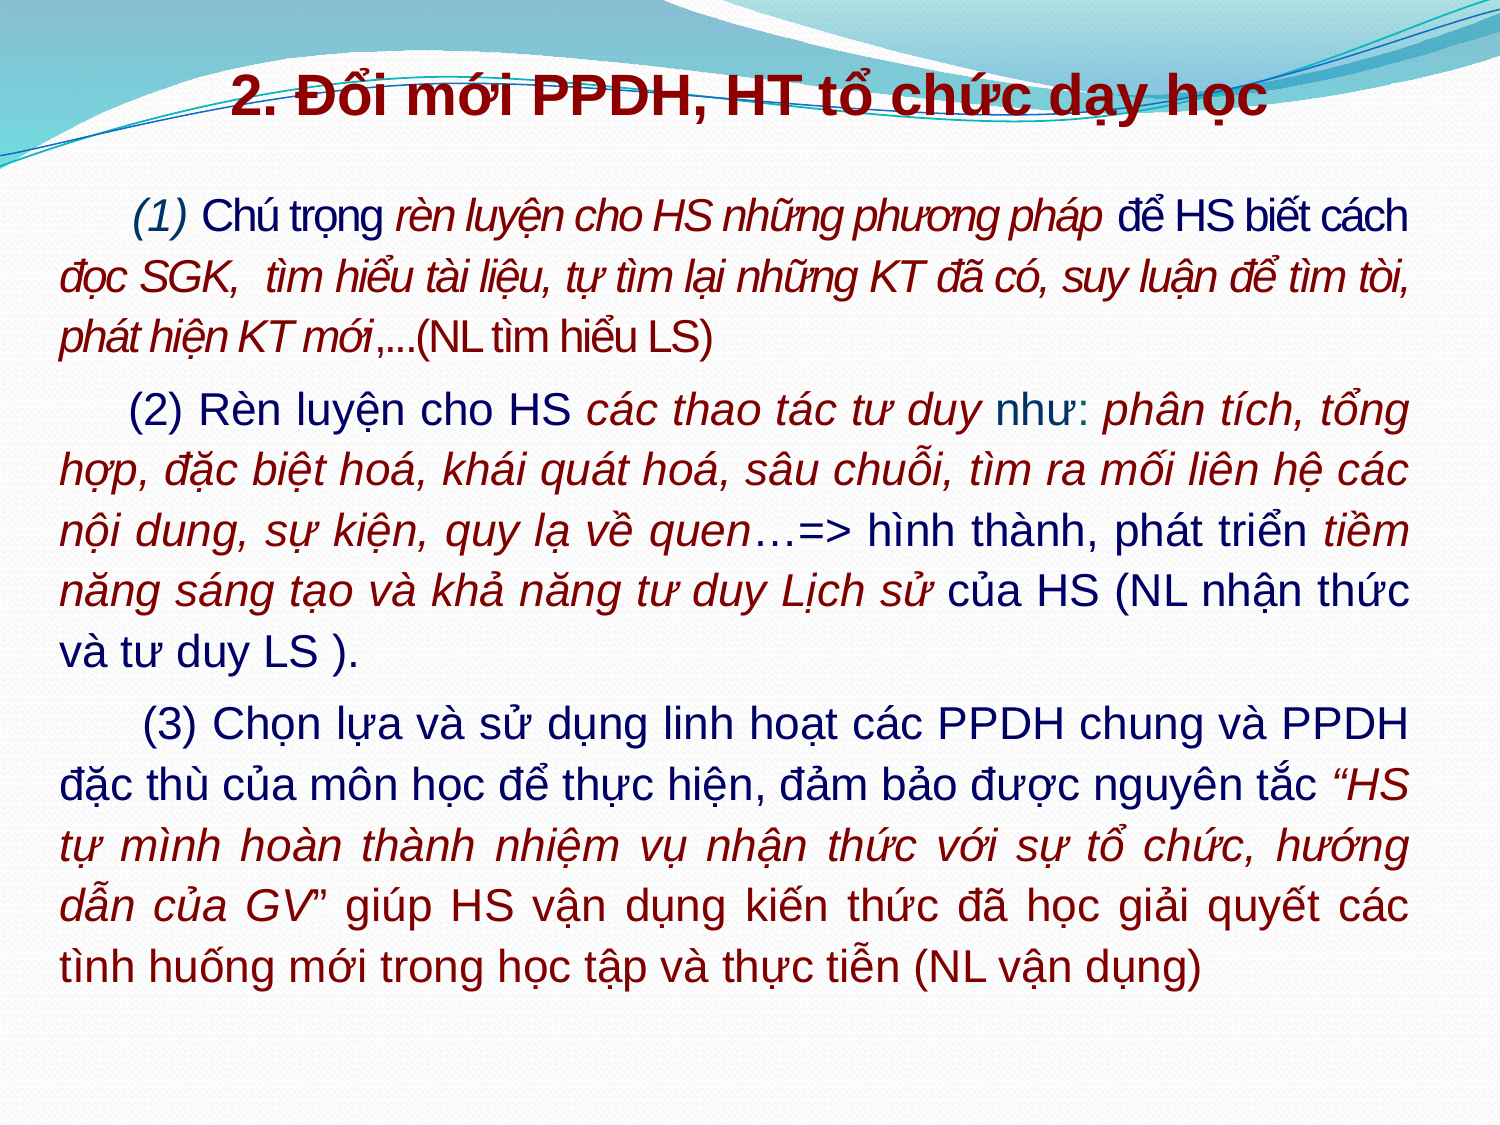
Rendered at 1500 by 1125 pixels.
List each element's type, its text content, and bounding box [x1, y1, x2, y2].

list (1) Chú trọng rèn luyện cho HS những phương pháp để HS biết cách đọc SGK, tìm hiểu tài liệu, tự tìm lại những KT đã có, suy luận để tìm tòi, phát hiện KT mới,...(NL tìm hiểu LS) (2) Rèn luyện cho HS các thao tác tư duy như: phân tích, tổng hợp, đặc biệt hoá, khái quát hoá, sâu chuỗi, tìm ra mối liên hệ các nội dung, sự kiện, quy lạ về quen…=> hình thành, phát triển tiềm năng sáng tạo và khả năng tư duy Lịch sử của HS (NL nhận thức và tư duy LS ). (3) Chọn lựa và sử dụng linh hoạt các PPDH chung và PPDH đặc thù của môn học để thực hiện, đảm bảo được nguyên tắc “HS tự mình hoàn thành nhiệm vụ nhận thức với sự tổ chức, hướng dẫn của GV” giúp HS vận dụng kiến thức đã học giải quyết các tình huống mới trong học tập và thực tiễn (NL vận dụng) [0, 172, 1425, 1032]
text_box 2. Đổi mới PPDH, HT tổ chức dạy học [37, 50, 1463, 135]
